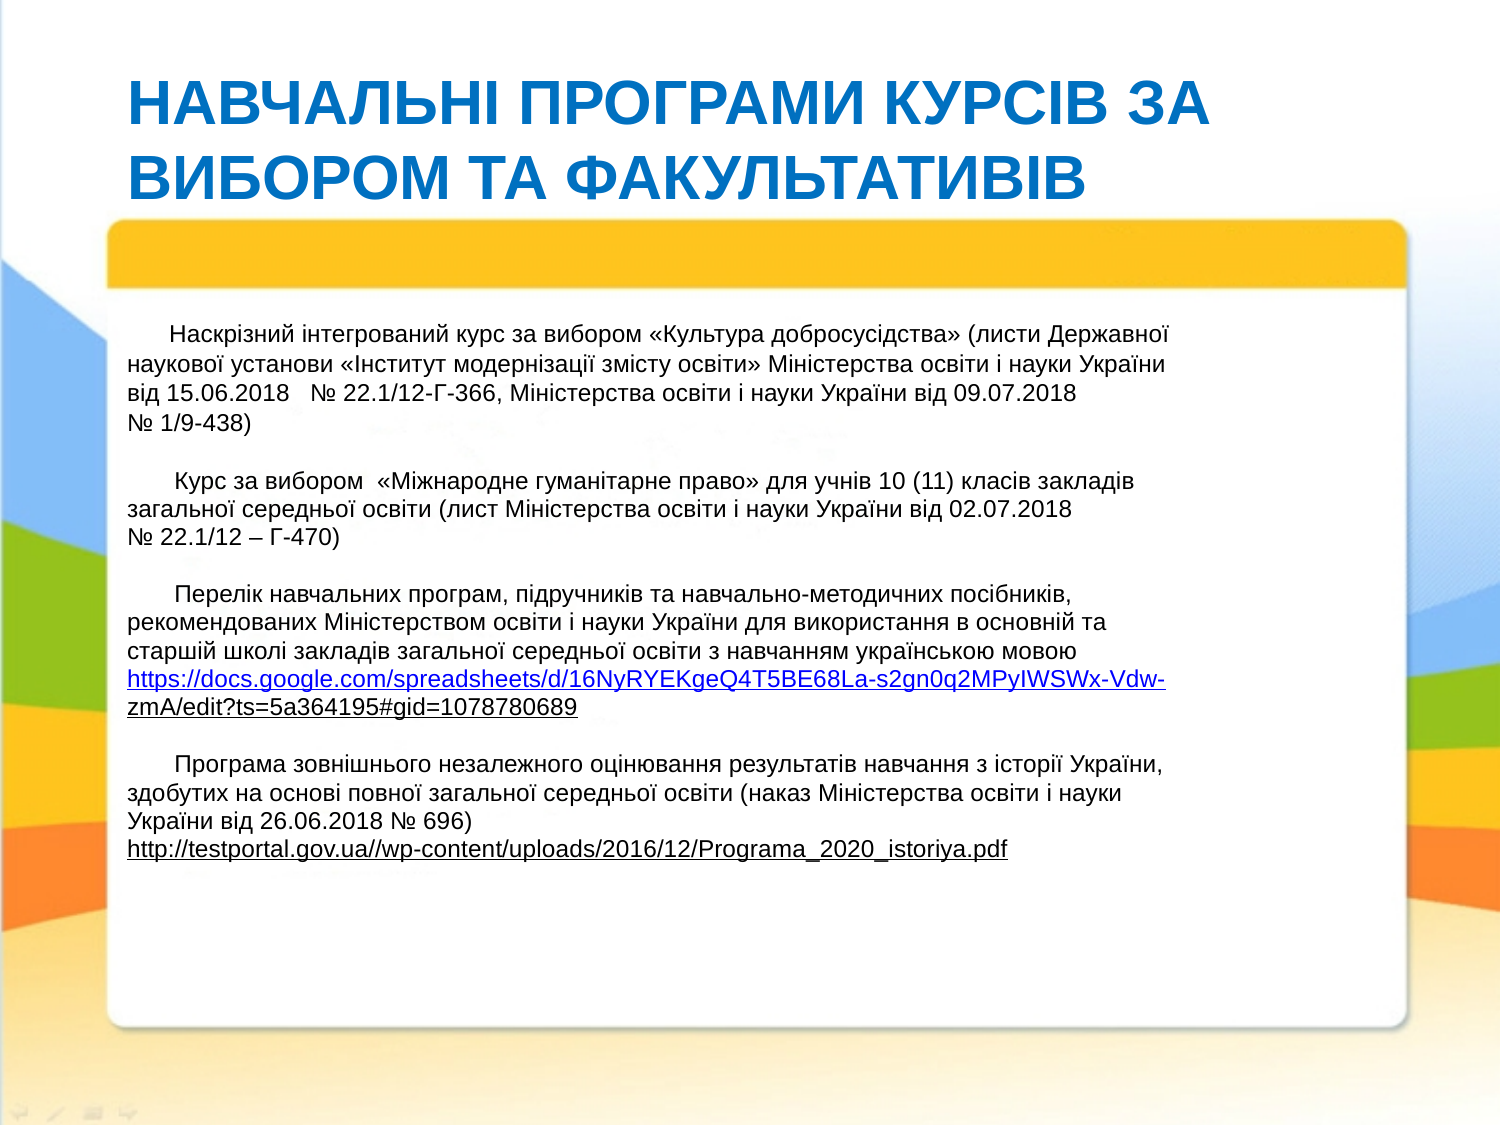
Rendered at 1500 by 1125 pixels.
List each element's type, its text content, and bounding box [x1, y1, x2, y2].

title НАВЧАЛЬНІ ПРОГРАМИ КУРСІВ ЗА ВИБОРОМ ТА ФАКУЛЬТАТИВІВ [112, 66, 1376, 209]
list Наскрізний інтегрований курс за вибором «Культура добросусідства» (листи Державної наукової установи «Інститут модернізації змісту освіти» Міністерства освіти і науки України від 15.06.2018 № 22.1/12-Г-366, Міністерства освіти і науки України від 09.07.2018 № 1/9-438) Курс за вибором «Міжнародне гуманітарне право» для учнів 10 (11) класів закладів загальної середньої освіти (лист Міністерства освіти і науки України від 02.07.2018 № 22.1/12 – Г-470) Перелік навчальних програм, підручників та навчально-методичних посібників, рекомендованих Міністерством освіти і науки України для використання в основній та старшій школі закладів загальної середньої освіти з навчанням українською мовою https://docs.google.com/spreadsheets/d/16NyRYEKgeQ4T5BE68La-s2gn0q2MPyIWSWx-Vdw- zmA/edit?ts=5a364195#gid=1078780689 Програма зовнішнього незалежного оцінювання результатів навчання з історії України, здобутих на основі повної загальної середньої освіти (наказ Міністерства освіти і науки України від 26.06.2018 № 696) http://testportal.gov.ua//wp-content/uploads/2016/12/Programa_2020_istoriya.pdf [112, 302, 1400, 1035]
picture [0, 0, 1500, 1125]
